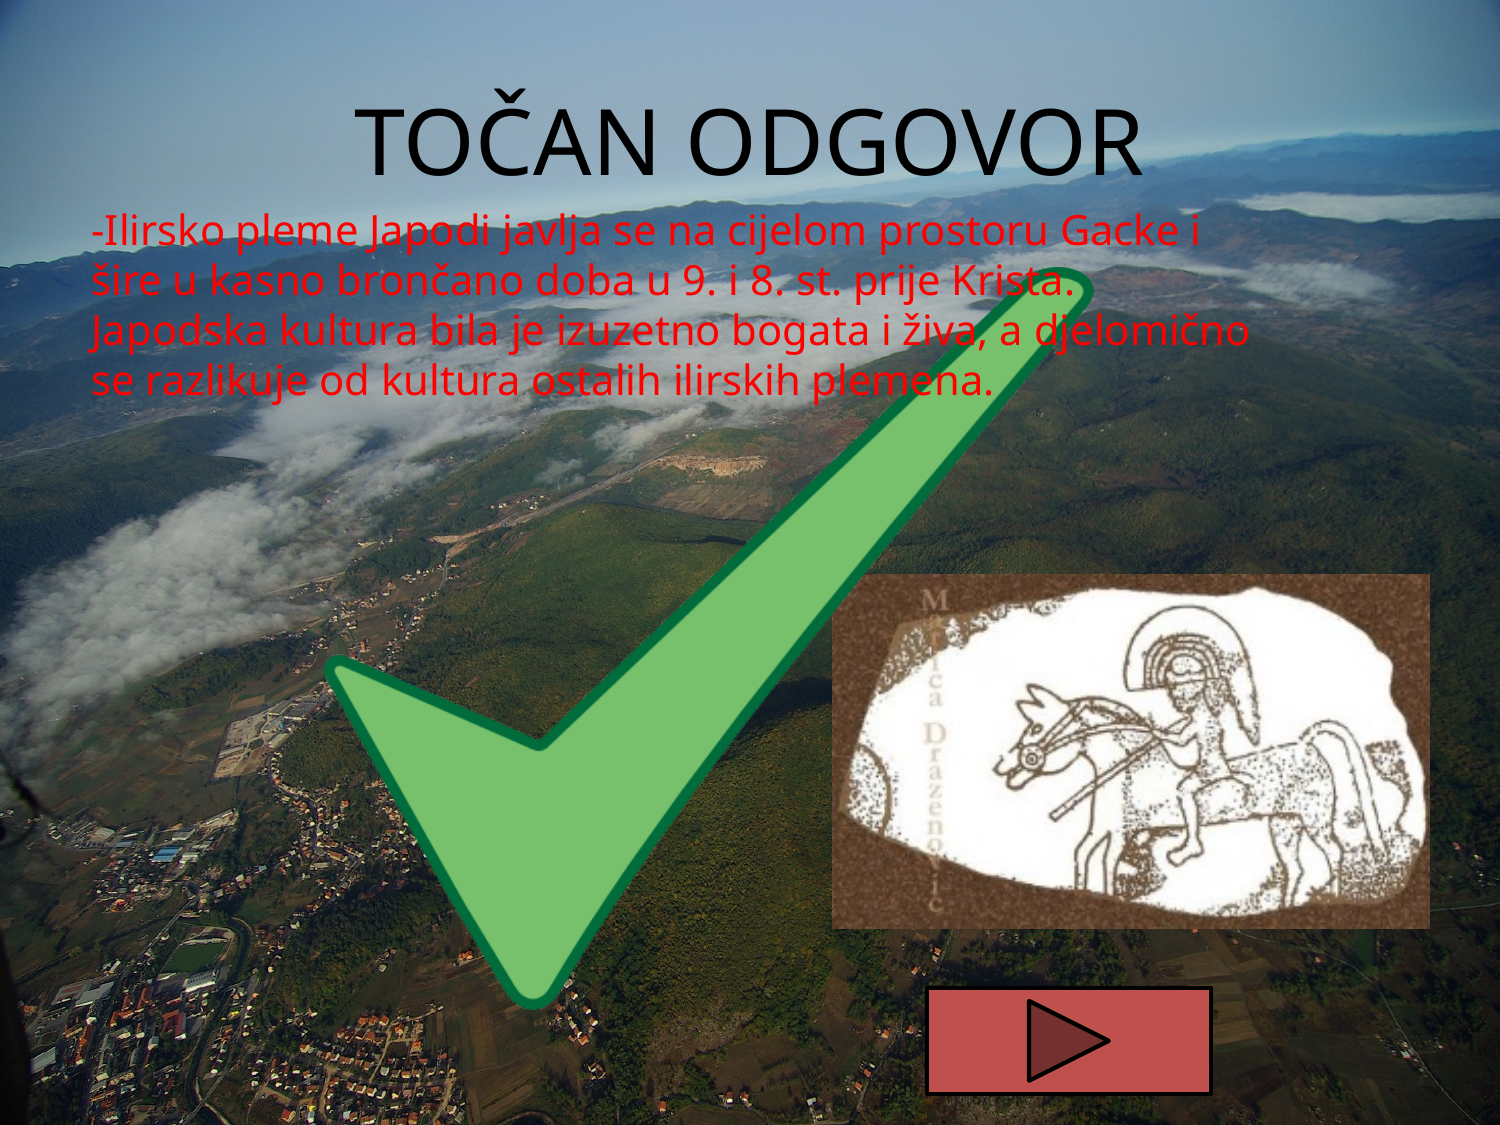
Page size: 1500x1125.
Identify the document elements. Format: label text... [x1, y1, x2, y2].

picture [0, 0, 1500, 1125]
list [324, 266, 1094, 1010]
text_box -Ilirsko pleme Japodi javlja se na cijelom prostoru Gacke i šire u kasno brončano doba u 9. i 8. st. prije Krista. Japodska kultura bila je izuzetno bogata i živa, a djelomično se razlikuje od kultura ostalih ilirskih plemena. [76, 196, 1270, 412]
title TOČAN ODGOVOR [75, 45, 1425, 233]
text_box [925, 986, 1213, 1096]
